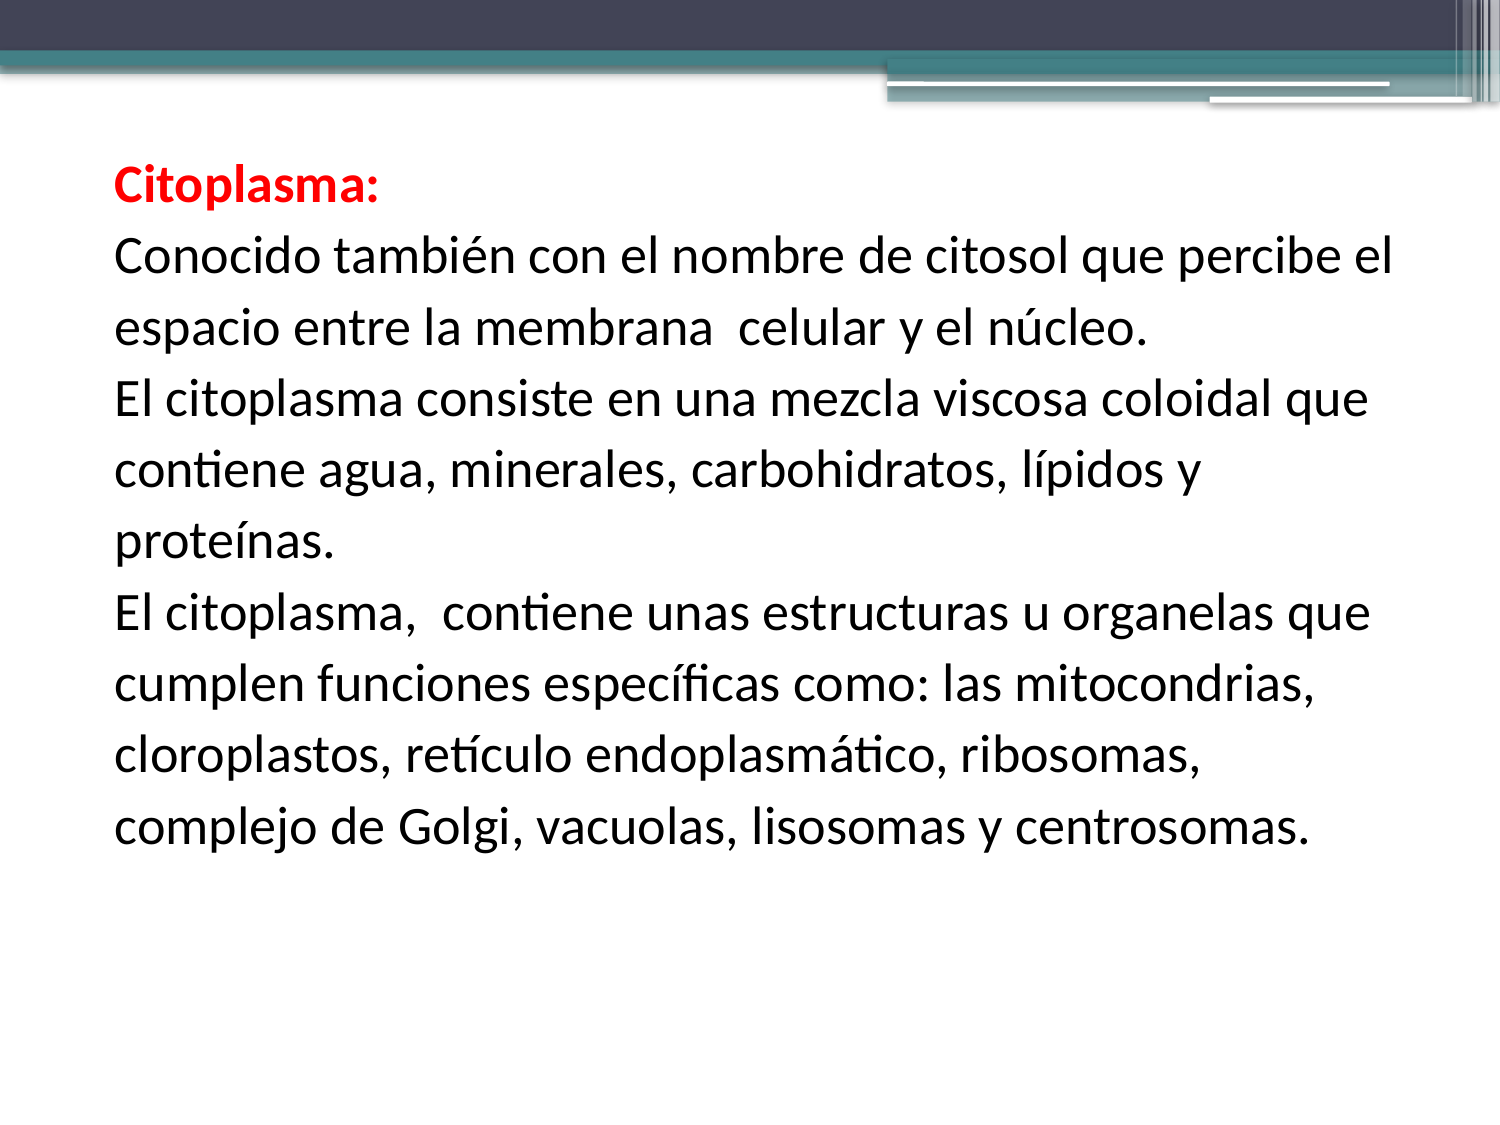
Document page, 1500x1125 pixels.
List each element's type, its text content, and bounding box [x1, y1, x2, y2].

list Citoplasma: Conocido también con el nombre de citosol que percibe el espacio entre la membrana celular y el núcleo. El citoplasma consiste en una mezcla viscosa coloidal que contiene agua, minerales, carbohidratos, lípidos y proteínas. El citoplasma, contiene unas estructuras u organelas que cumplen funciones específicas como: las mitocondrias, cloroplastos, retículo endoplasmático, ribosomas, complejo de Golgi, vacuolas, lisosomas y centrosomas. [82, 140, 1425, 1079]
